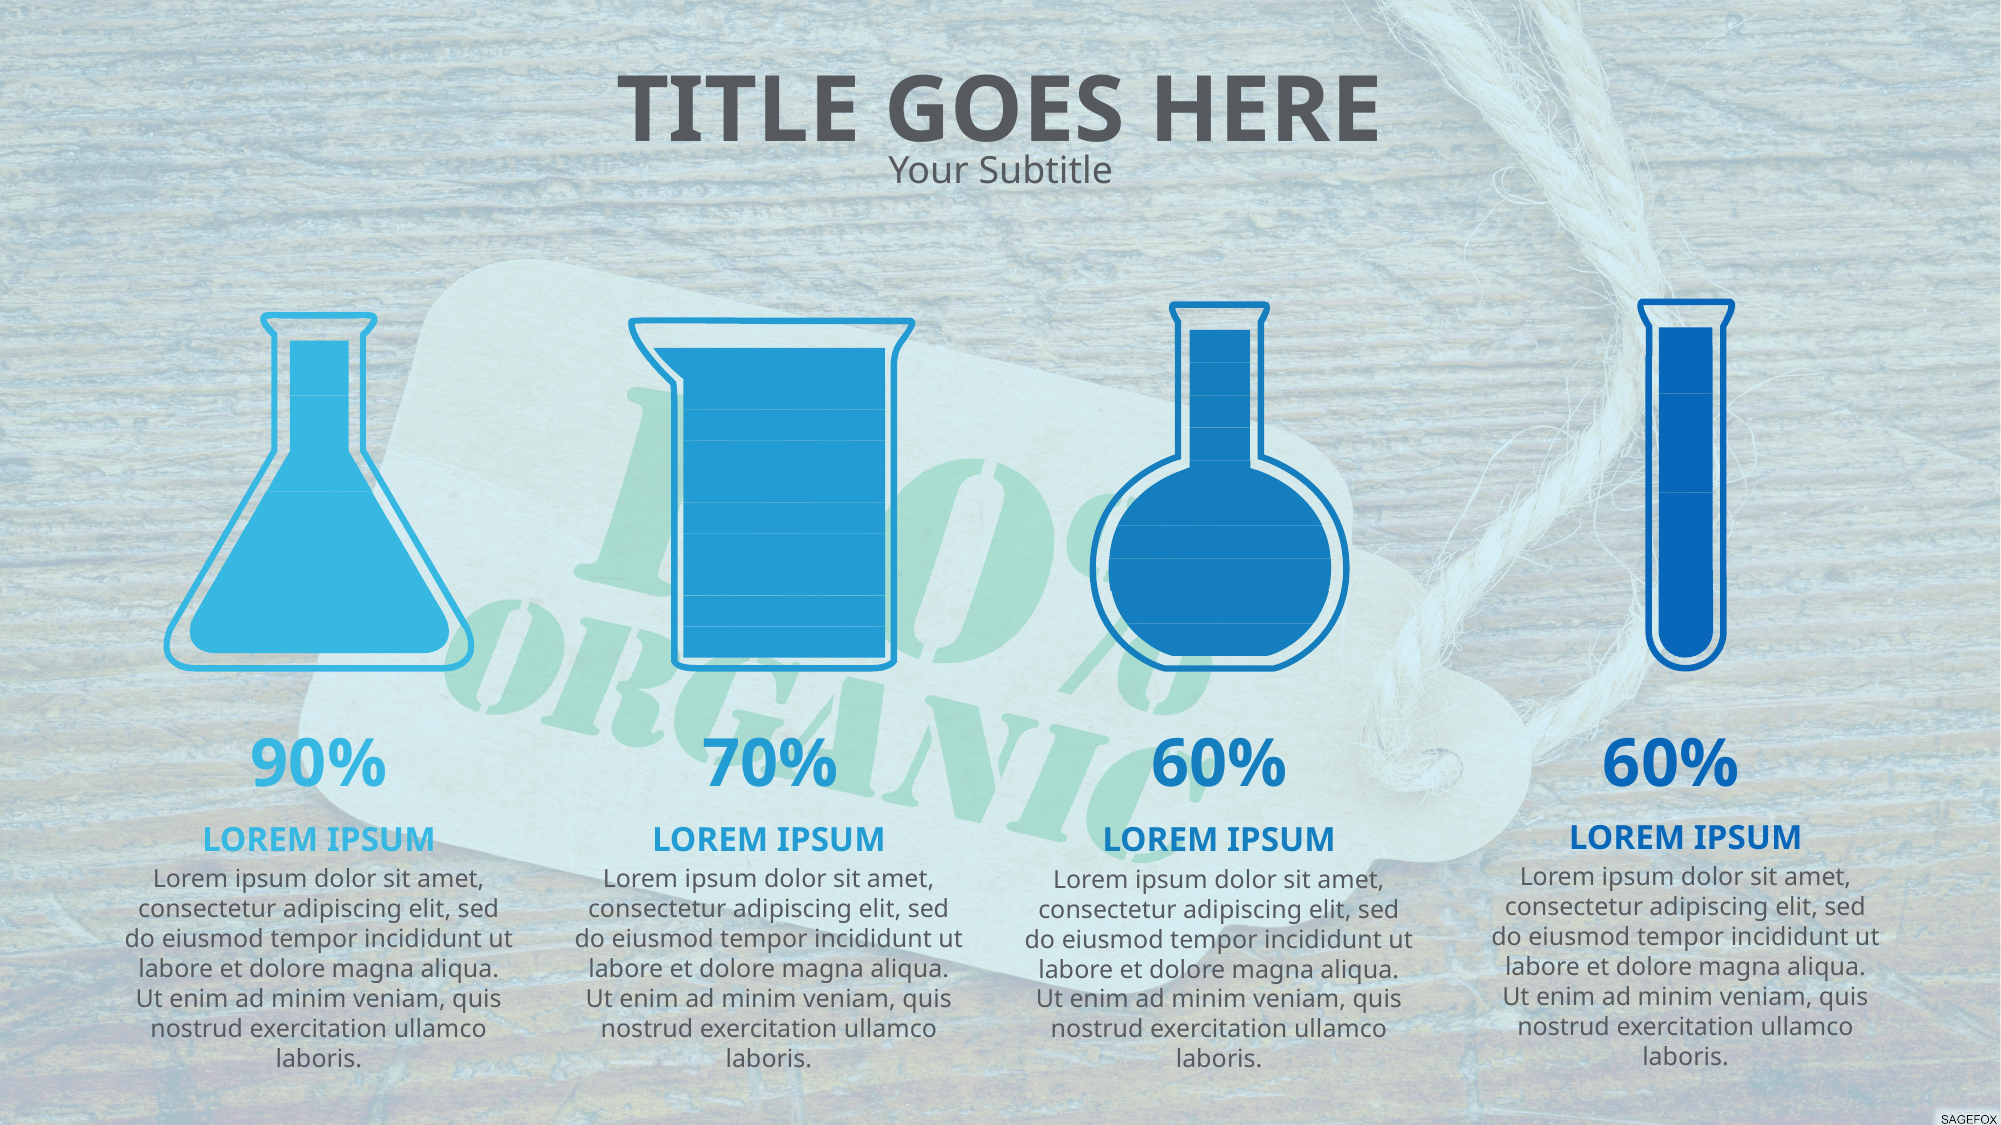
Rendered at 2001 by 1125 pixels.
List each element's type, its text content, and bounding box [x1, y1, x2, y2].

picture [1938, 1114, 1999, 1125]
text_box 90% [235, 712, 403, 808]
text_box LOREM IPSUM Lorem ipsum dolor sit amet, consectetur adipiscing elit, sed do eiusmod tempor incididunt ut labore et dolore magna aliqua. Ut enim ad minim veniam, quis nostrud exercitation ullamco laboris. [108, 810, 529, 1080]
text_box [1636, 298, 1736, 672]
text_box LOREM IPSUM Lorem ipsum dolor sit amet, consectetur adipiscing elit, sed do eiusmod tempor incididunt ut labore et dolore magna aliqua. Ut enim ad minim veniam, quis nostrud exercitation ullamco laboris. [1475, 808, 1896, 1078]
text_box 60% [1588, 712, 1755, 808]
text_box LOREM IPSUM Lorem ipsum dolor sit amet, consectetur adipiscing elit, sed do eiusmod tempor incididunt ut labore et dolore magna aliqua. Ut enim ad minim veniam, quis nostrud exercitation ullamco laboris. [559, 810, 979, 1080]
text_box LOREM IPSUM Lorem ipsum dolor sit amet, consectetur adipiscing elit, sed do eiusmod tempor incididunt ut labore et dolore magna aliqua. Ut enim ad minim veniam, quis nostrud exercitation ullamco laboris. [1009, 810, 1430, 1081]
text_box 70% [687, 712, 854, 808]
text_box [625, 317, 917, 672]
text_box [1082, 301, 1357, 672]
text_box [163, 311, 475, 672]
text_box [548, 42, 1452, 199]
text_box 60% [1136, 712, 1303, 808]
